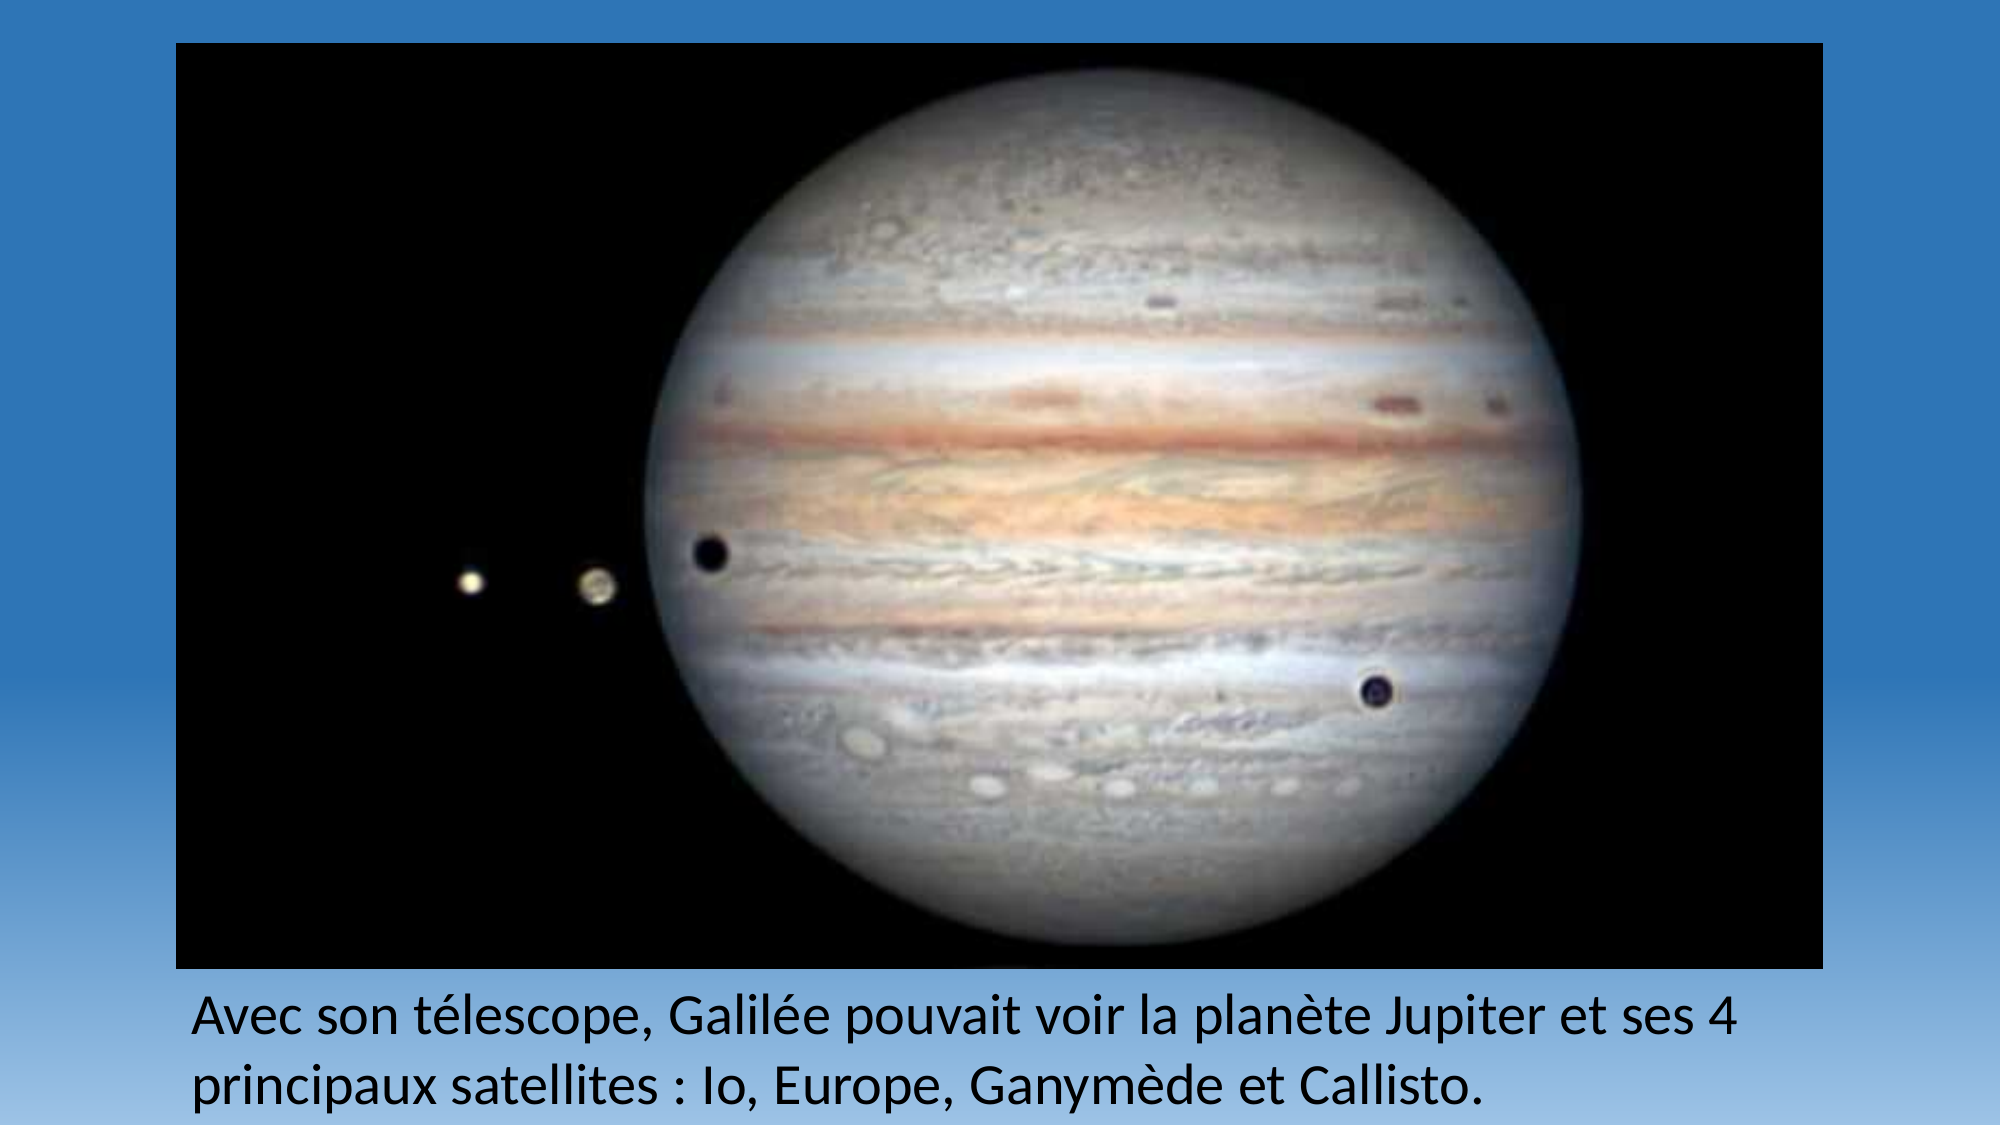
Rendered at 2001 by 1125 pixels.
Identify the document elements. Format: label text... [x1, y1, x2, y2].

picture [176, 43, 1823, 969]
title [0, 0, 2000, 1125]
text_box Avec son télescope, Galilée pouvait voir la planète Jupiter et ses 4 principaux satellites : Io, Europe, Ganymède et Callisto. [176, 969, 1823, 1124]
